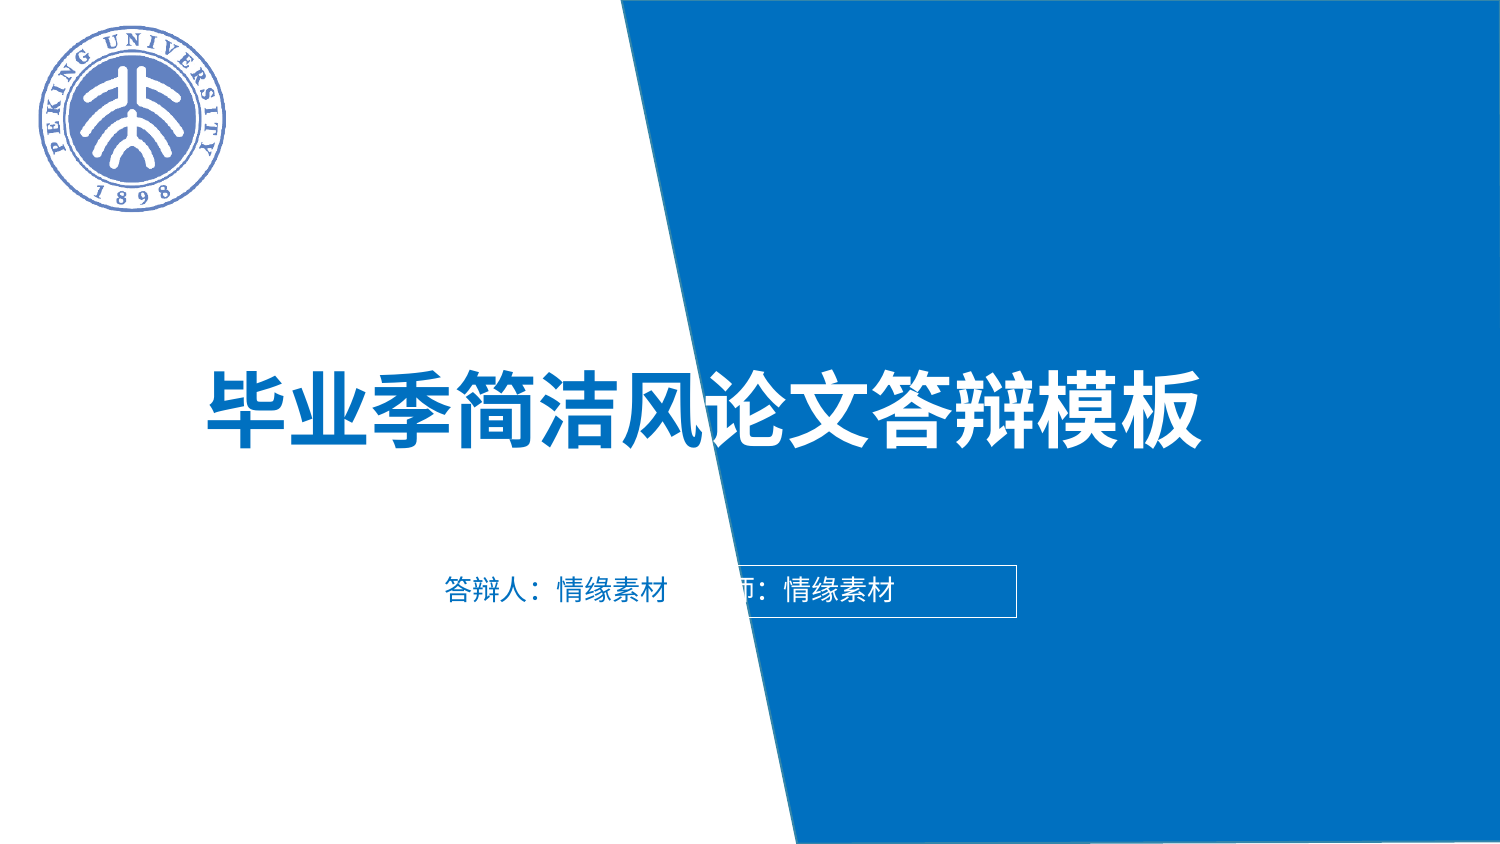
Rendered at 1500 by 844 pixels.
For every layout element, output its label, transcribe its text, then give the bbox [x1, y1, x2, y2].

picture [35, 24, 227, 214]
title 毕业季简洁风论文答辩模板 [169, 266, 1239, 466]
subtitle 答辩人：情缘素材 导师：情缘素材 [429, 565, 1017, 618]
